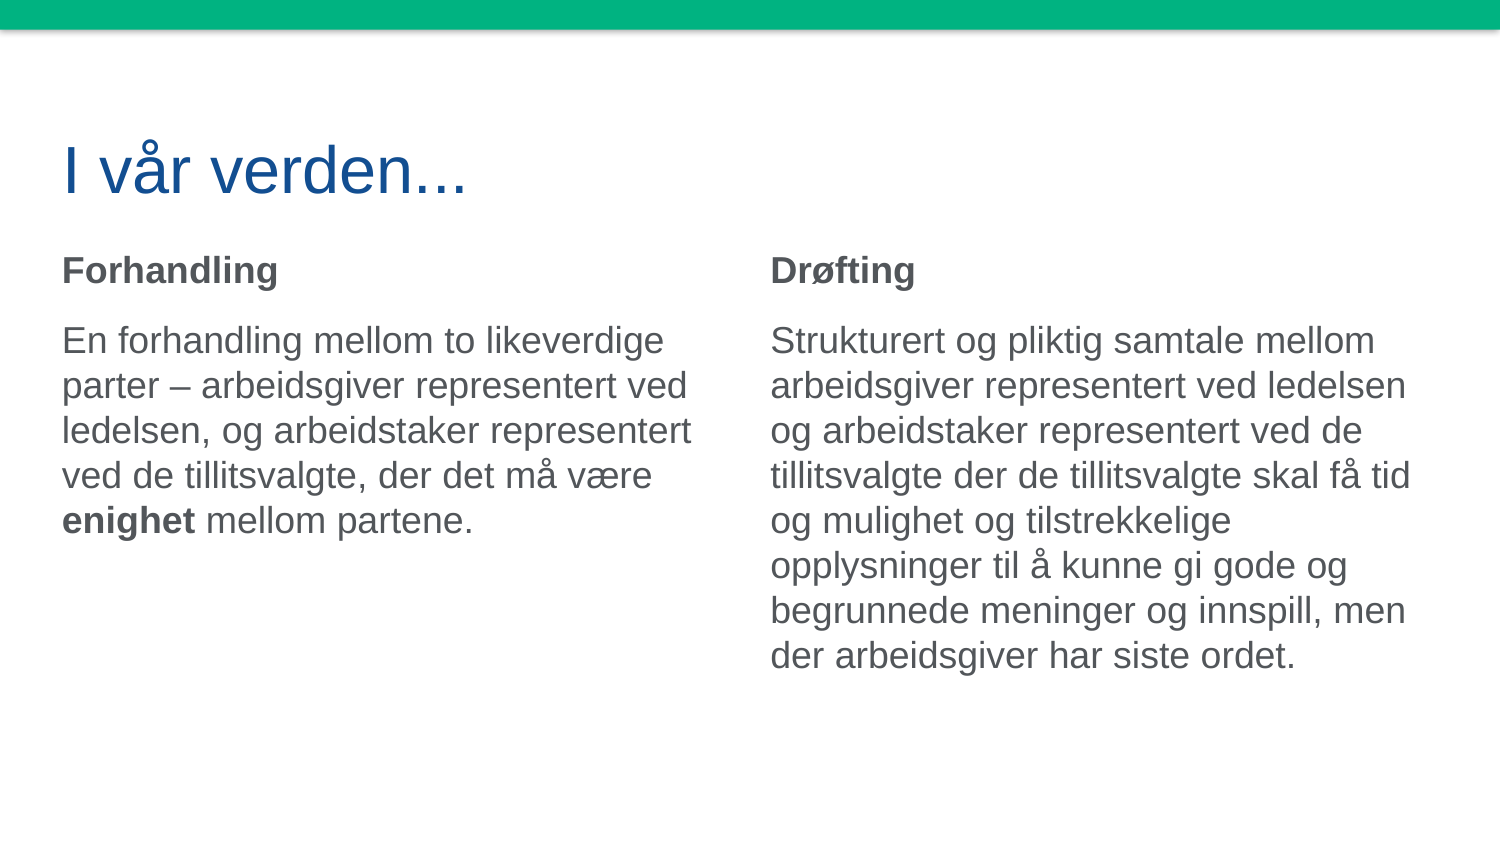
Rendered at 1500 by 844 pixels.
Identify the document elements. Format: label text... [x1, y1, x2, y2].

list Forhandling En forhandling mellom to likeverdige parter – arbeidsgiver representert ved ledelsen, og arbeidstaker representert ved de tillitsvalgte, der det må være enighet mellom partene. [46, 238, 726, 777]
title I vår verden... [47, 52, 1435, 215]
list Drøfting Strukturert og pliktig samtale mellom arbeidsgiver representert ved ledelsen og arbeidstaker representert ved de tillitsvalgte der de tillitsvalgte skal få tid og mulighet og tilstrekkelige opplysninger til å kunne gi gode og begrunnede meninger og innspill, men der arbeidsgiver har siste ordet. [755, 238, 1433, 777]
